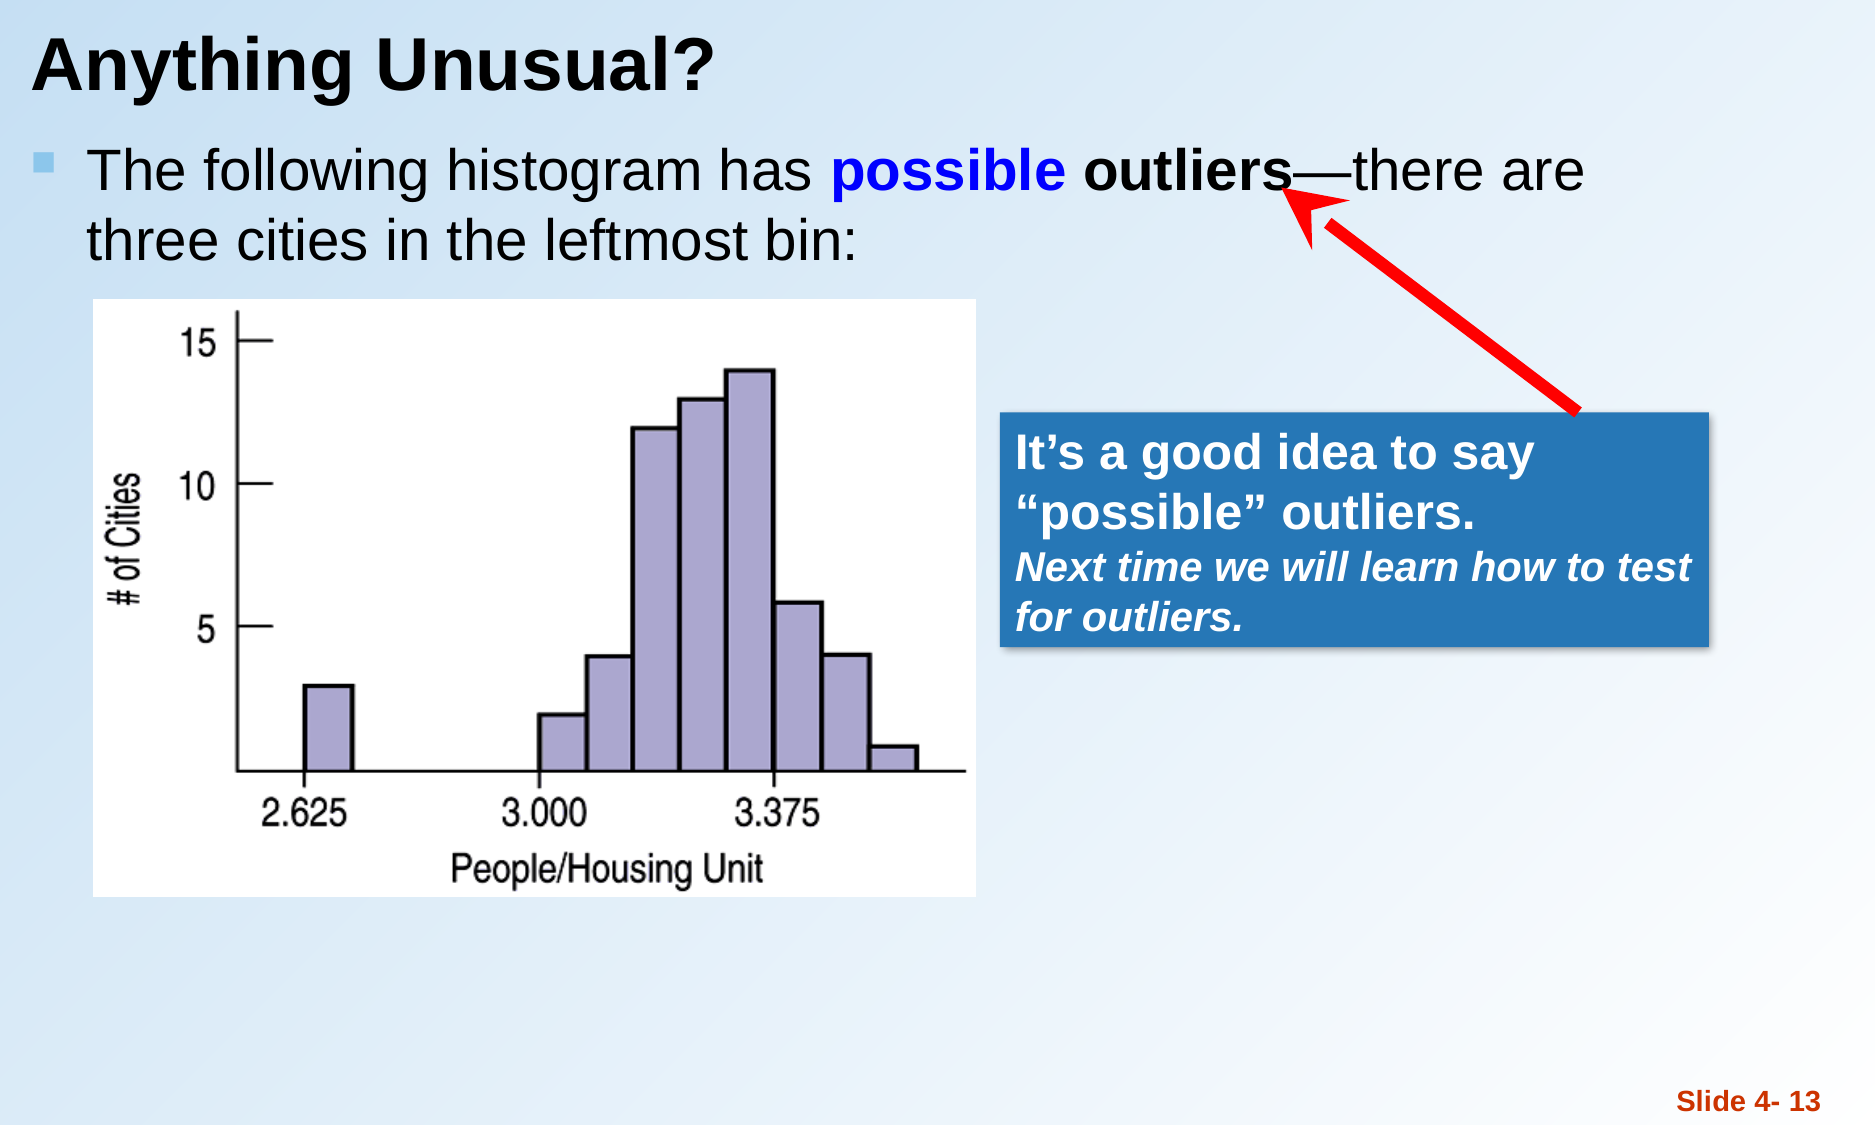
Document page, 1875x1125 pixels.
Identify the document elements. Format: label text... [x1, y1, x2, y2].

list The following histogram has possible outliers—there are three cities in the leftmost bin: [15, 125, 1717, 875]
slide_number Slide 4- 13 [1445, 1050, 1837, 1125]
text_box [1280, 187, 1579, 413]
picture [93, 299, 976, 898]
title Anything Unusual? [15, 12, 1719, 113]
text_box It’s a good idea to say “possible” outliers. Next time we will learn how to test for outliers. [999, 412, 1709, 648]
